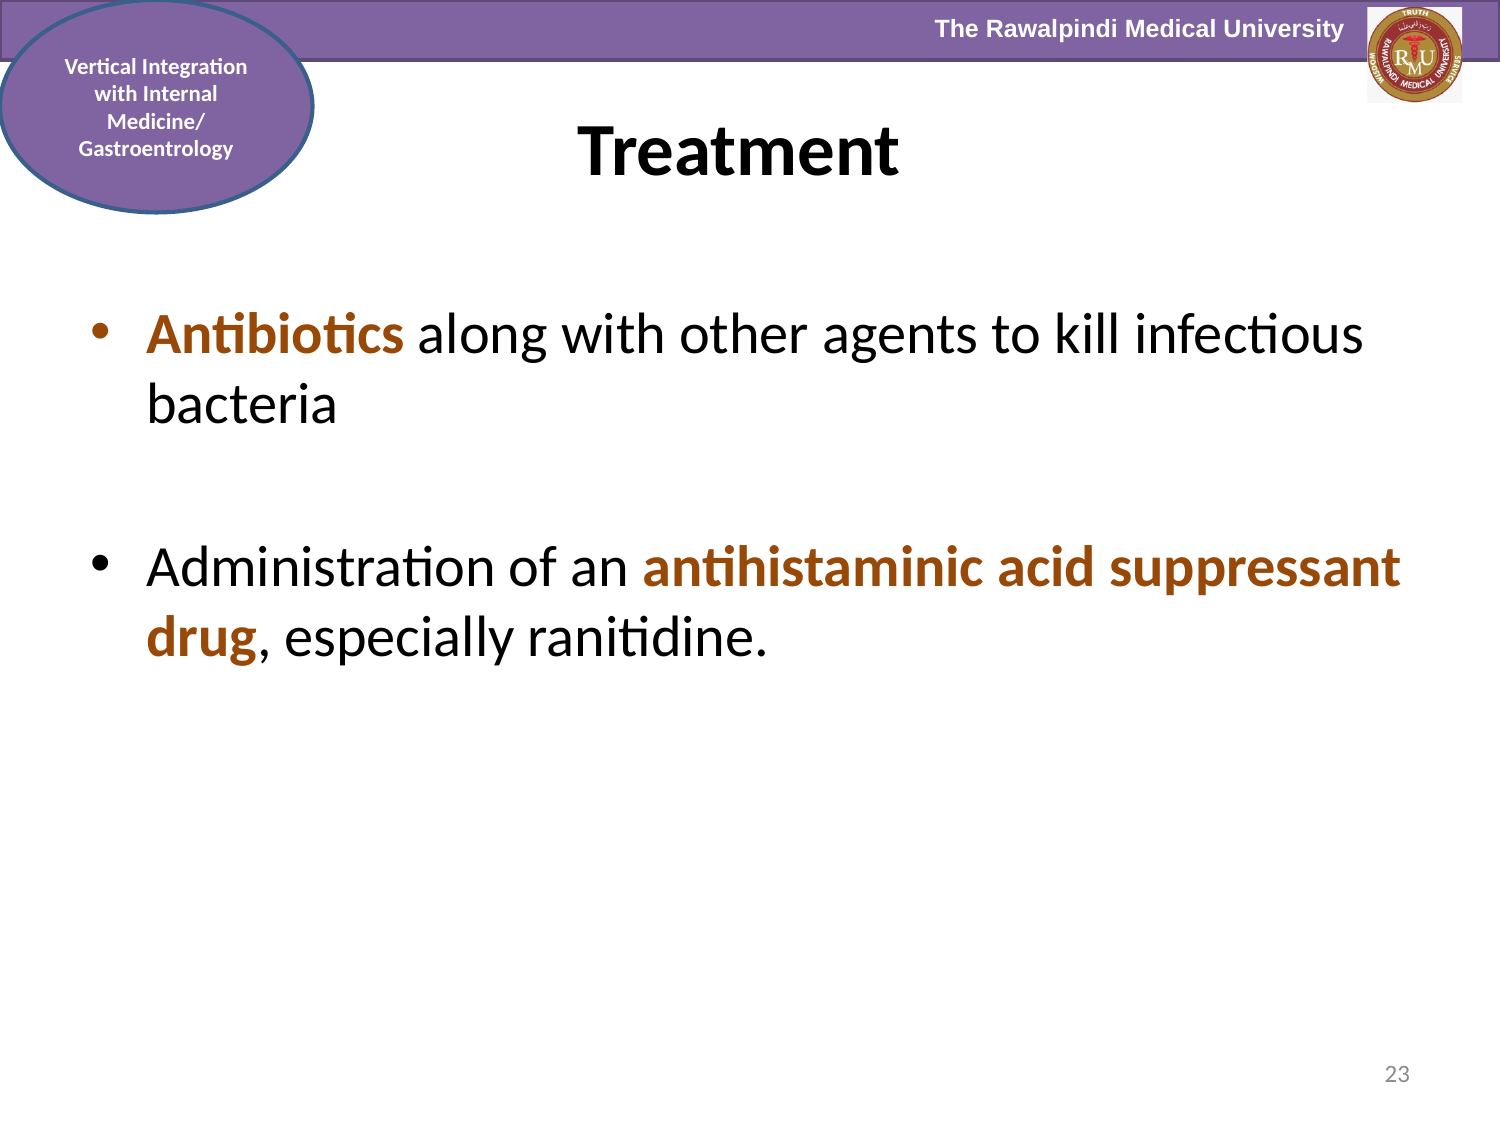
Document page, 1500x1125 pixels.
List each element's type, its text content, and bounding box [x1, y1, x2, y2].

list Antibiotics along with other agents to kill infectious bacteria Administration of an antihistaminic acid suppressant drug, especially ranitidine. [75, 287, 1425, 1030]
slide_number 23 [1074, 1042, 1425, 1103]
text_box Vertical Integration with Internal Medicine/ Gastroentrology [0, 0, 315, 215]
title Treatment [75, 45, 1425, 233]
picture [1367, 7, 1463, 103]
